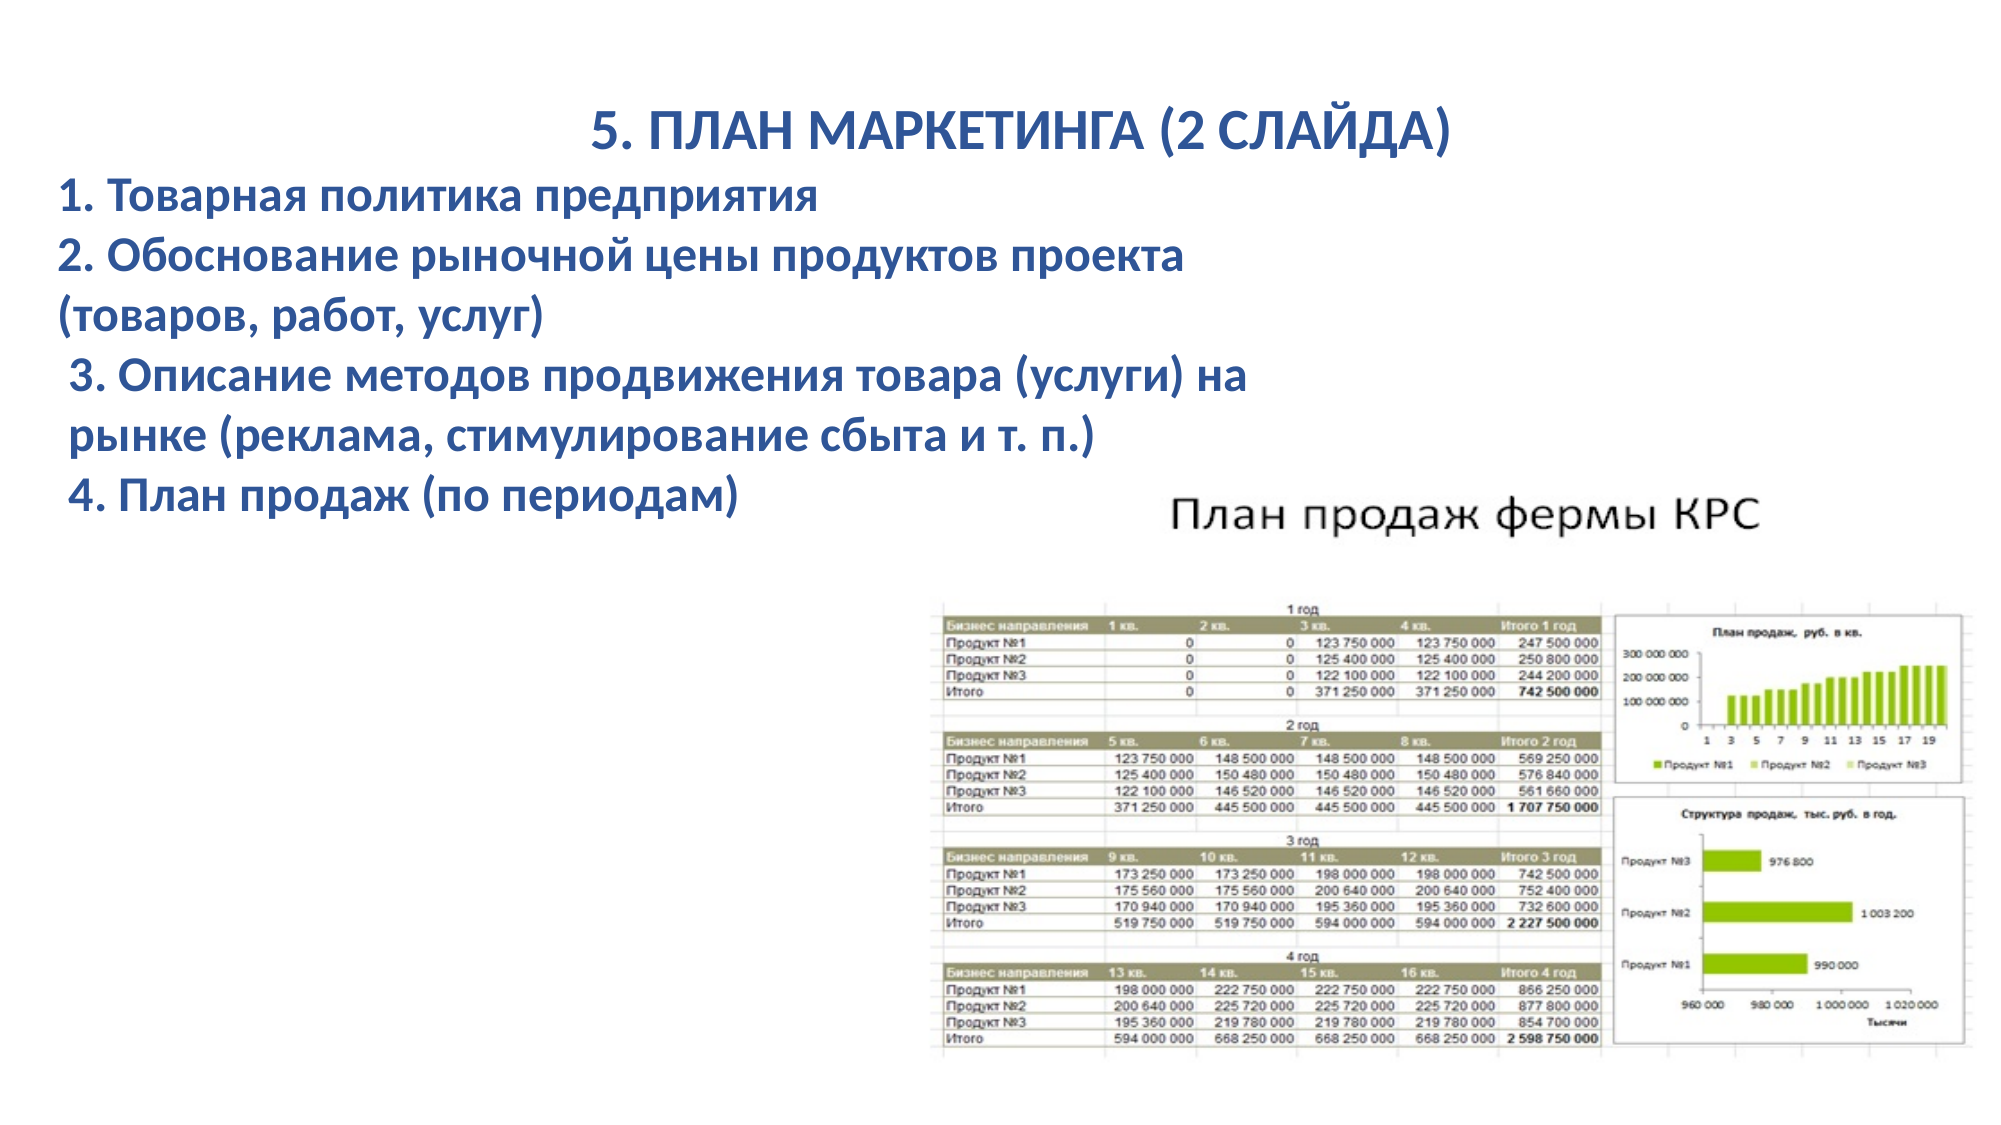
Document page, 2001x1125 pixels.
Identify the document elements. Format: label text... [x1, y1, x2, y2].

picture [901, 471, 2000, 1125]
text_box 5. ПЛАН МАРКЕТИНГА (2 СЛАЙДА) 1. Товарная политика предприятия 2. Обоснование рыночной цены продуктов проекта (товаров, работ, услуг) 3. Описание методов продвижения товара (услуги) на рынке (реклама, стимулирование сбыта и т. п.) 4. План продаж (по периодам) [42, 84, 2000, 599]
